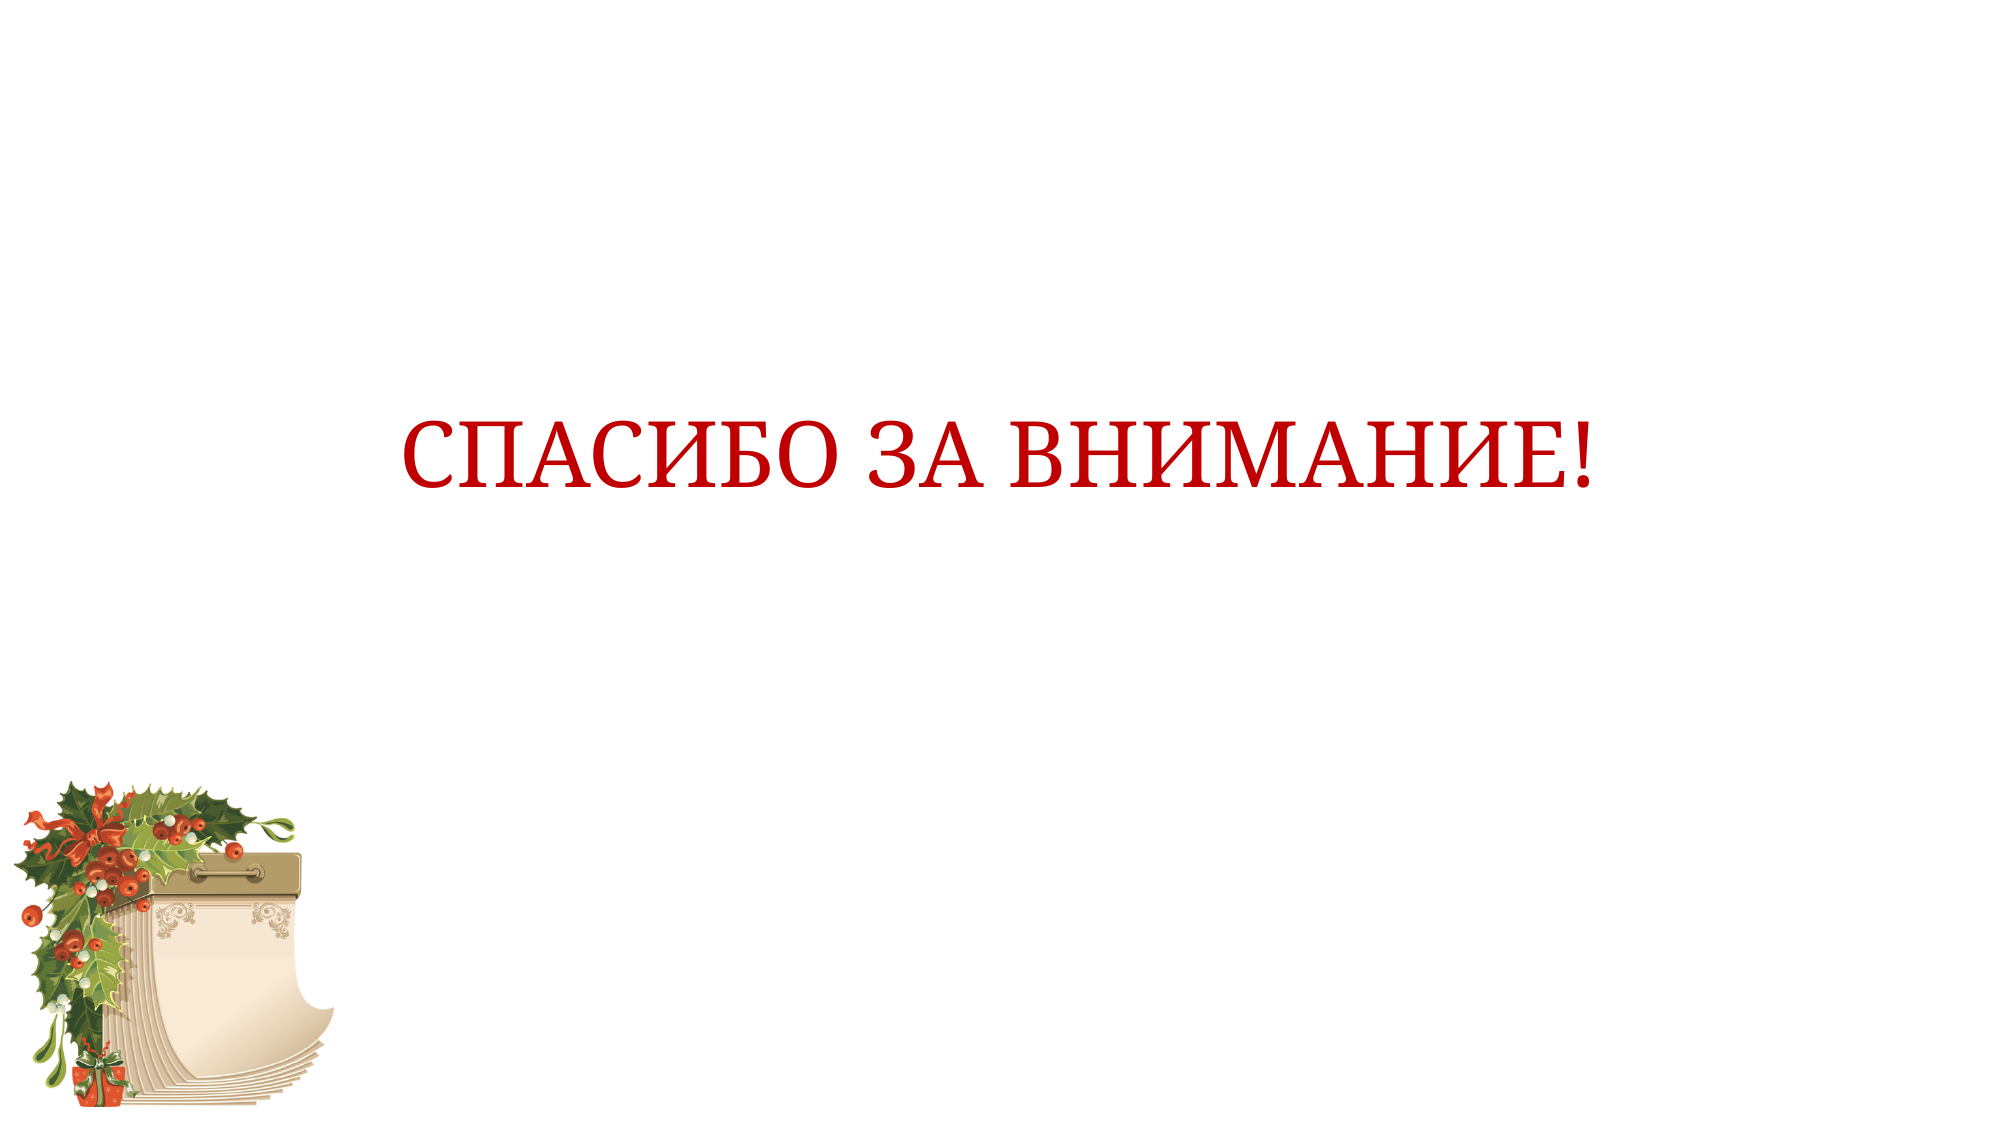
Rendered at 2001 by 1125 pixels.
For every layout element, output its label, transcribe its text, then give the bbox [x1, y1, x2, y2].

picture [14, 781, 335, 1107]
title СПАСИБО ЗА ВНИМАНИЕ! [137, 348, 1863, 567]
